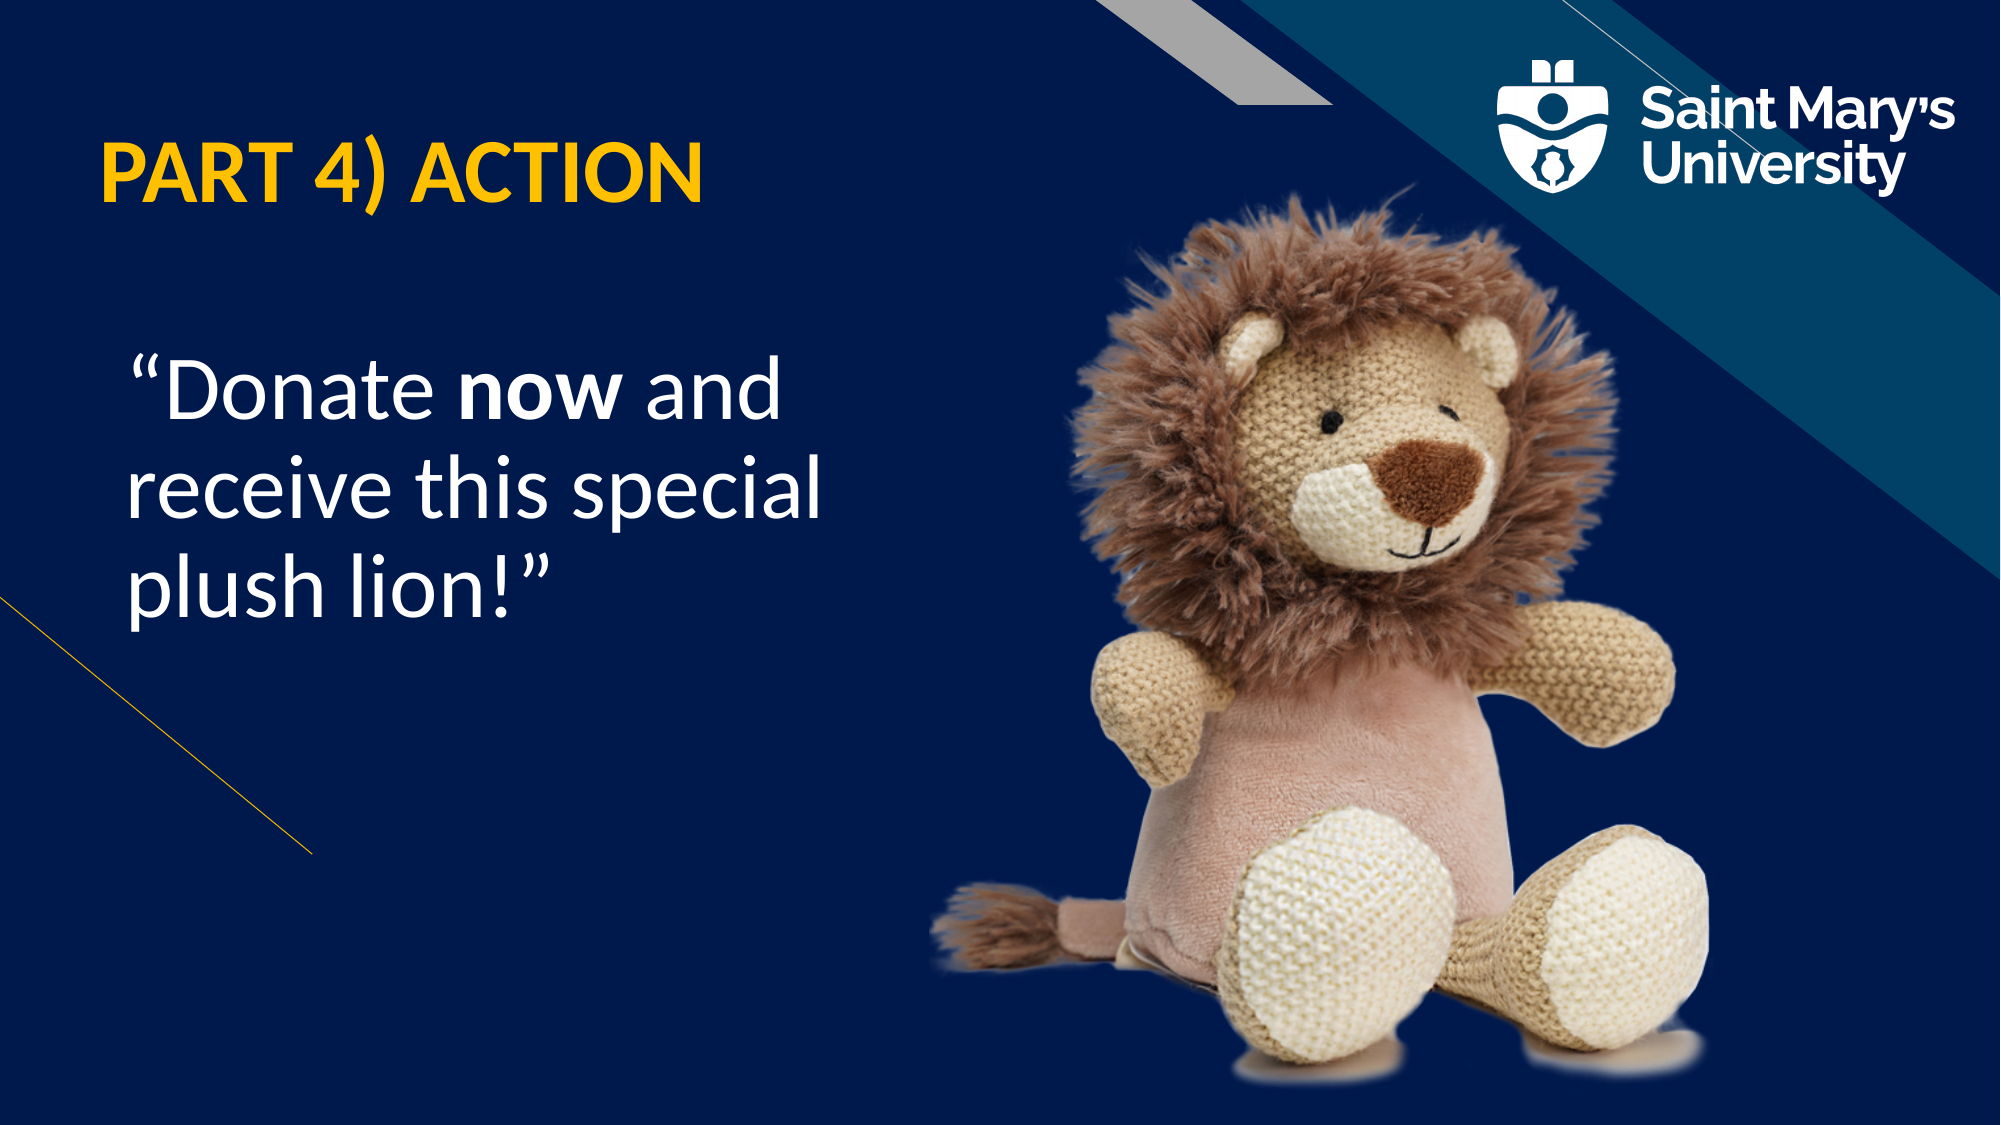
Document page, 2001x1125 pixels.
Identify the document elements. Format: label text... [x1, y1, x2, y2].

list “Donate now and receive this special plush lion!” [111, 332, 929, 1025]
title PART 4) ACTION [85, 34, 1453, 223]
picture [929, 60, 1955, 1125]
